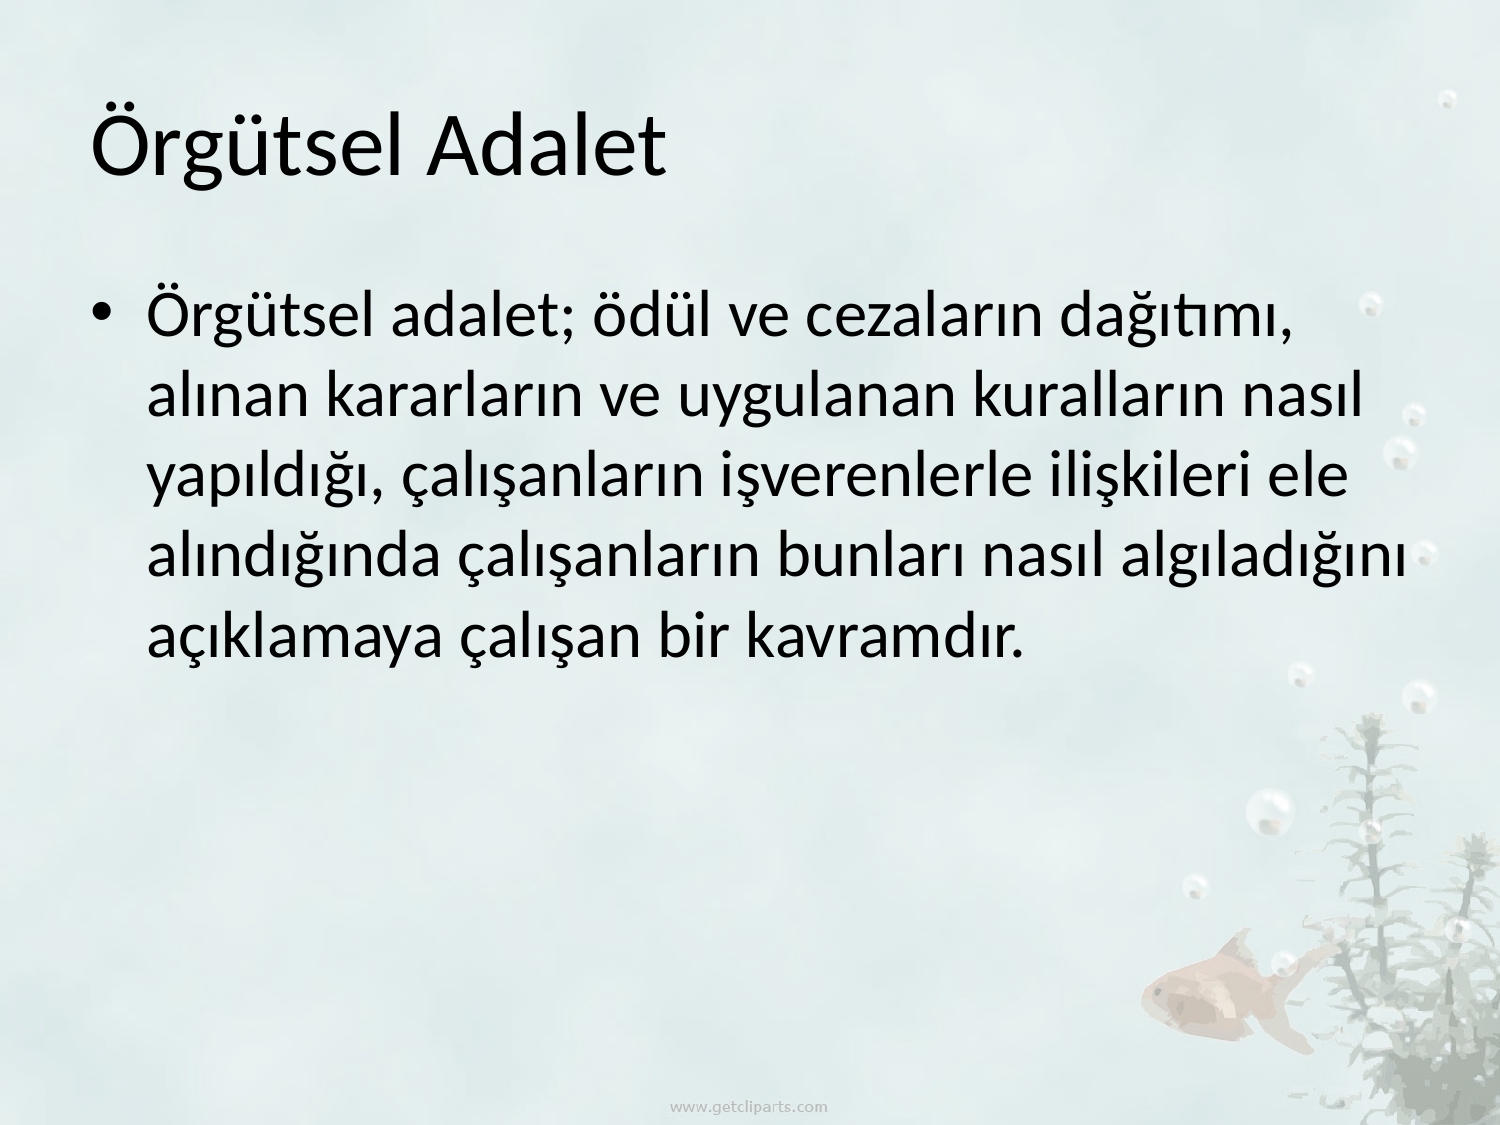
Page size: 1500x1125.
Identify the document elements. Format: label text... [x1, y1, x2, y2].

list Örgütsel adalet; ödül ve cezaların dağıtımı, alınan kararların ve uygulanan kuralların nasıl yapıldığı, çalışanların işverenlerle ilişkileri ele alındığında çalışanların bunları nasıl algıladığını açıklamaya çalışan bir kavramdır. [75, 262, 1425, 1005]
title Örgütsel Adalet [75, 45, 1425, 233]
